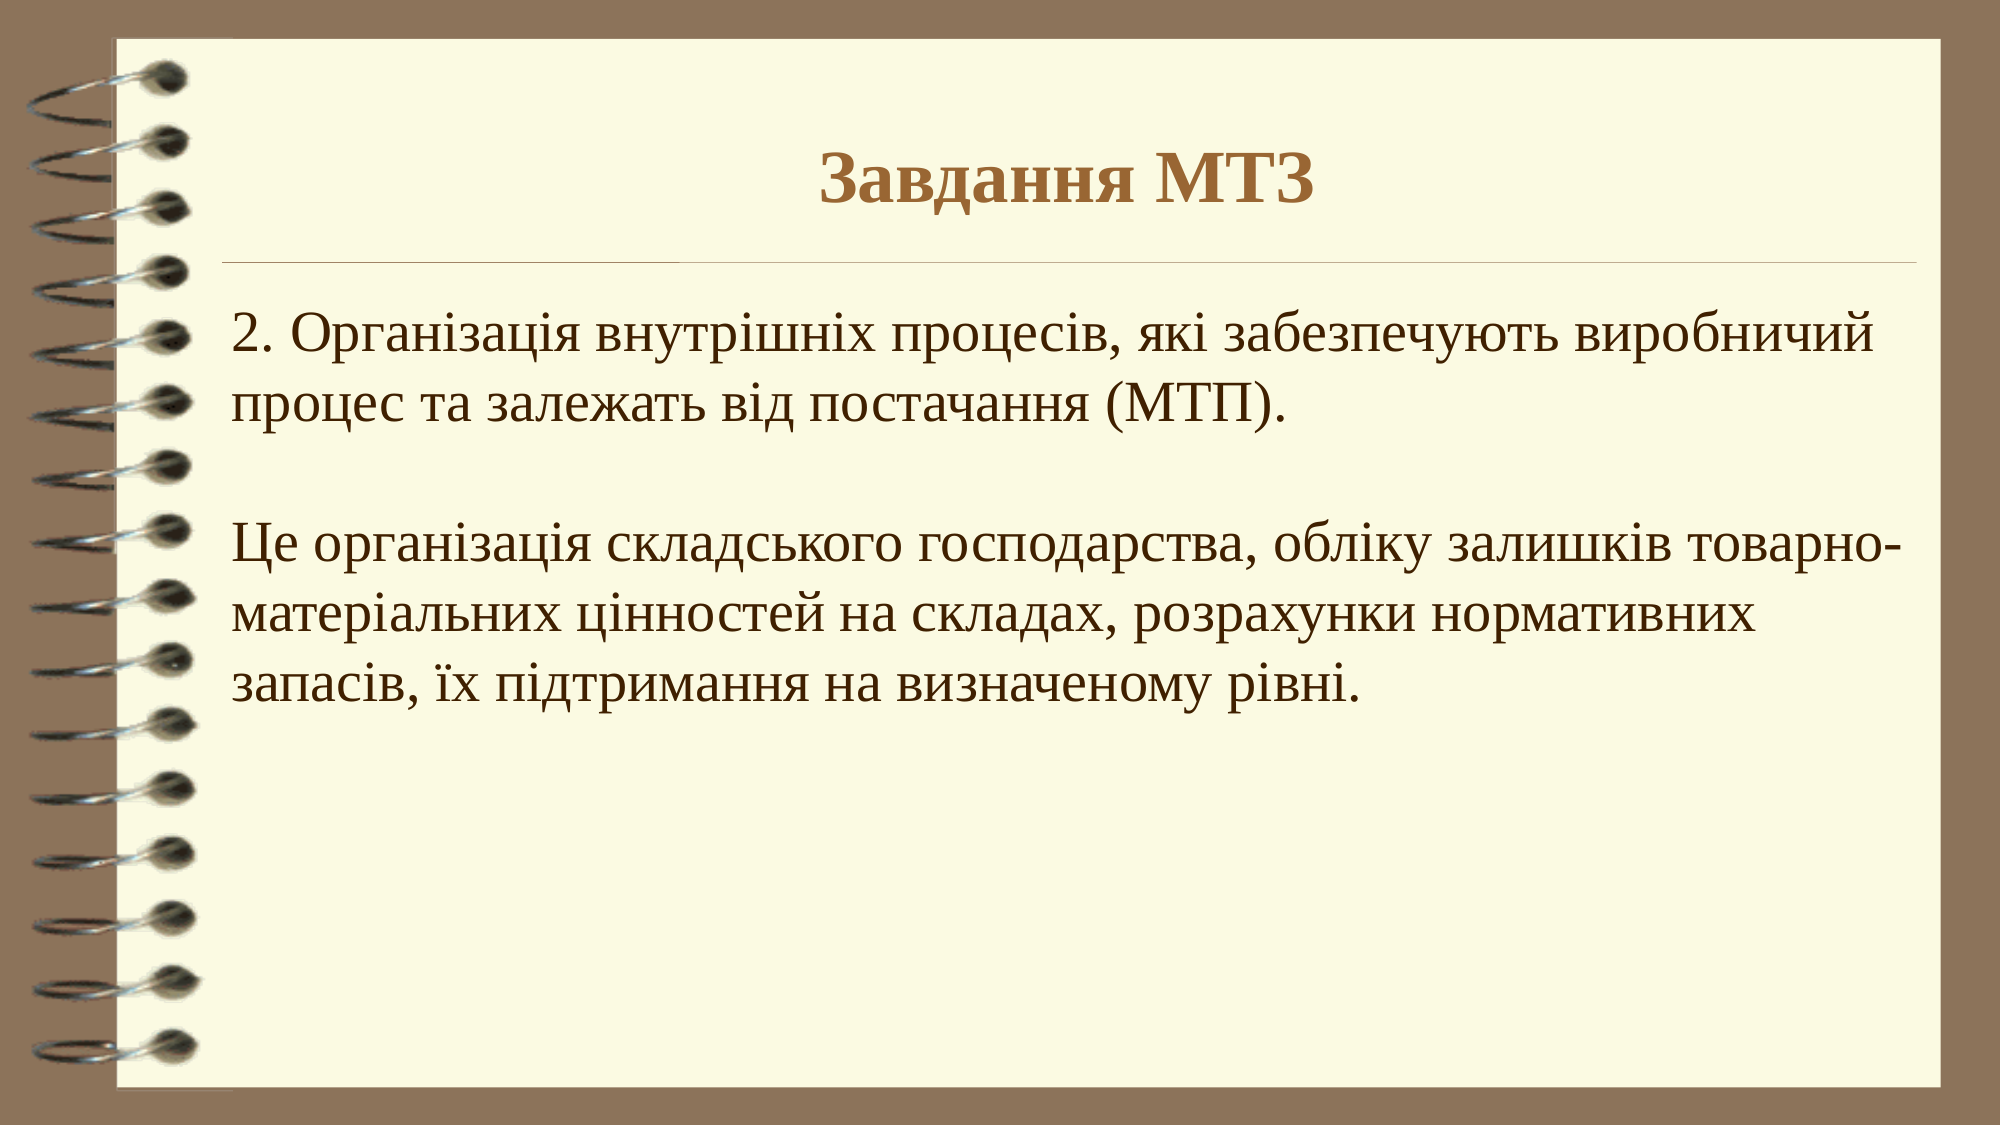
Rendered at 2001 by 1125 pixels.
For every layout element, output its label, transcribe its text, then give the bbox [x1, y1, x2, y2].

picture [0, 0, 233, 1125]
title Завдання МТЗ [216, 75, 1917, 270]
list 2. Організація внутрішніх процесів, які забезпечують виробничий процес та залежать від постачання (МТП). Це організація складського господарства, обліку залишків товарно-матеріальних цінностей на складах, розрахунки нормативних запасів, їх підтримання на визначеному рівні. [216, 285, 1940, 1050]
